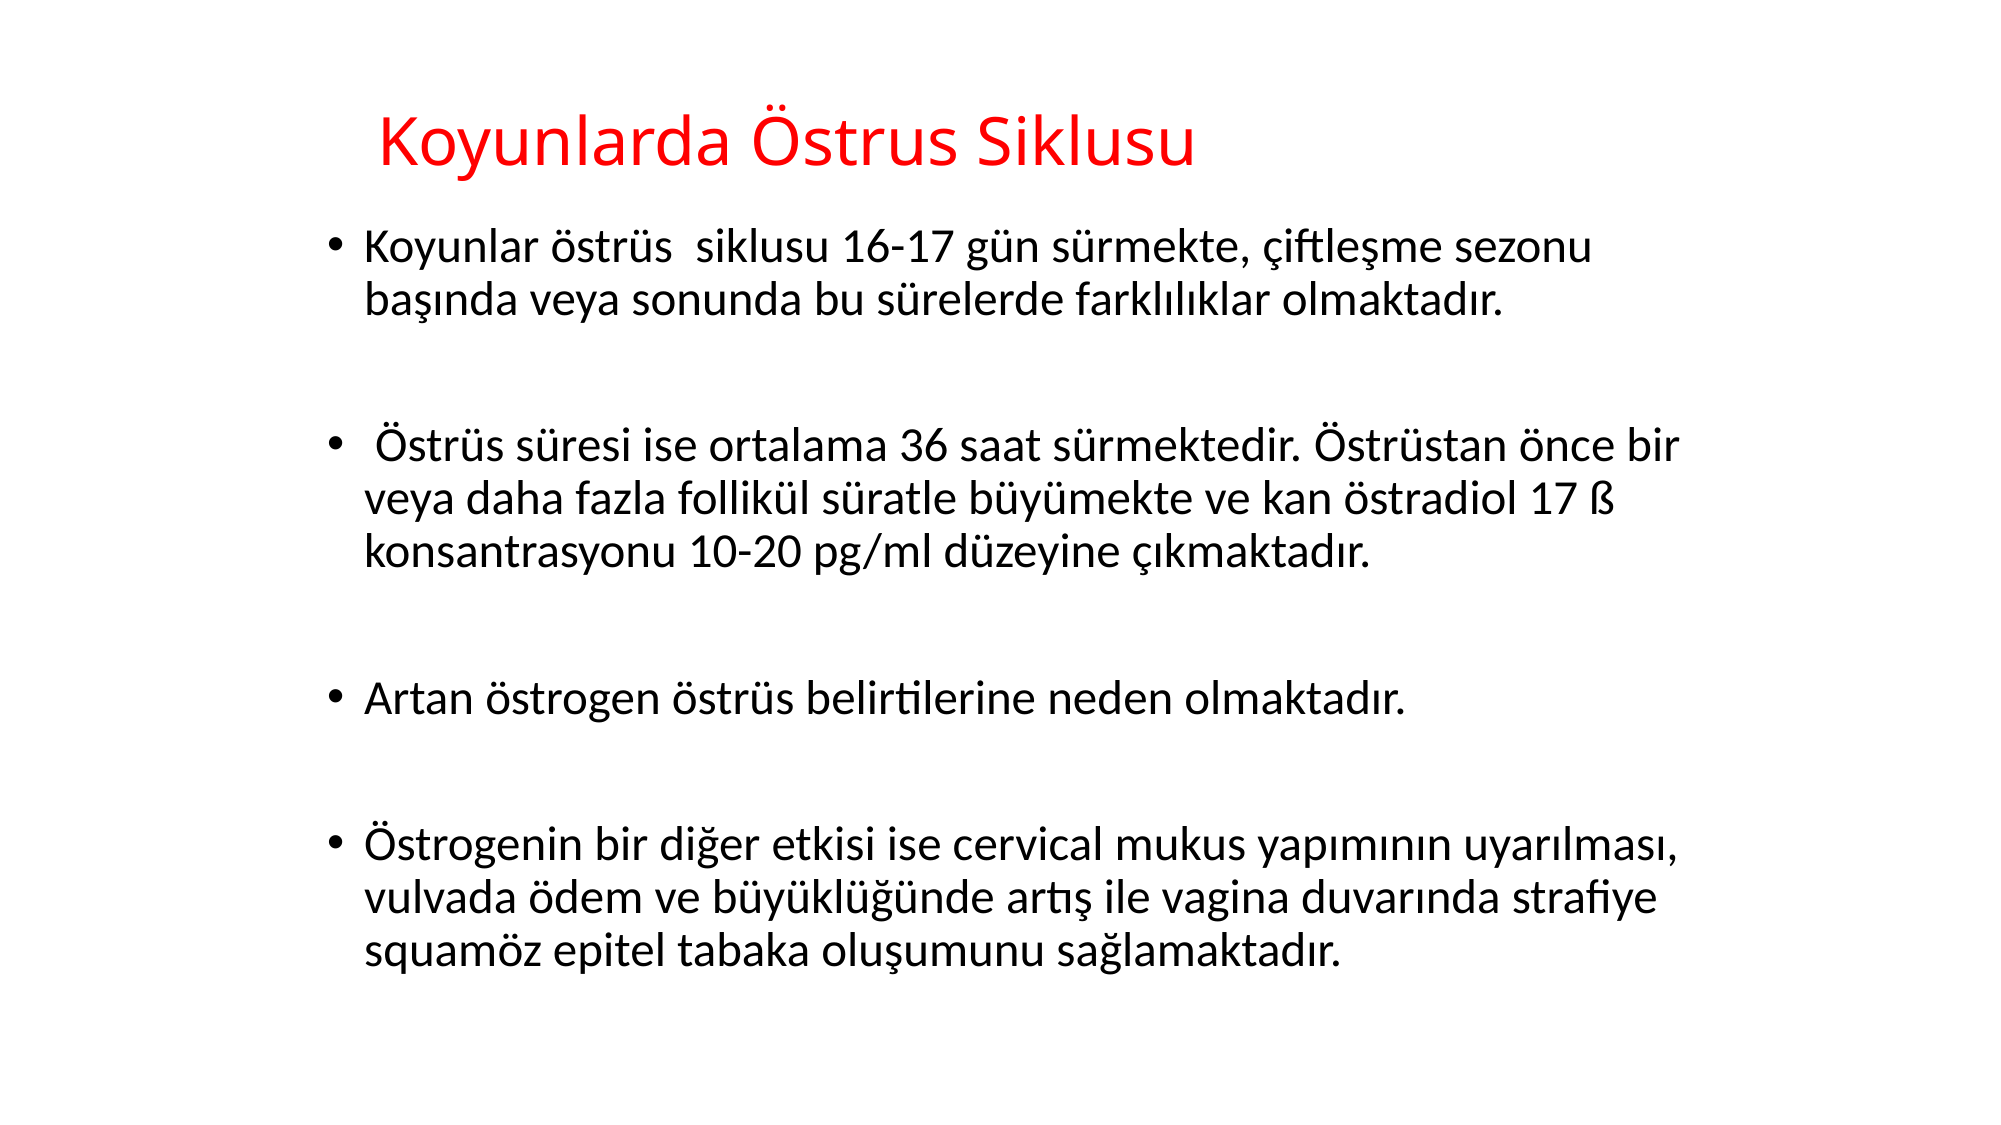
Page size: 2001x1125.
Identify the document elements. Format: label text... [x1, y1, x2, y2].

list Koyunlar östrüs siklusu 16-17 gün sürmekte, çiftleşme sezonu başında veya sonunda bu sürelerde farklılıklar olmaktadır. Östrüs süresi ise ortalama 36 saat sürmektedir. Östrüstan önce bir veya daha fazla follikül süratle büyümekte ve kan östradiol 17 ß konsantrasyonu 10-20 pg/ml düzeyine çıkmaktadır. Artan östrogen östrüs belirtilerine neden olmaktadır. Östrogenin bir diğer etkisi ise cervical mukus yapımının uyarılması, vulvada ödem ve büyüklüğünde artış ile vagina duvarında strafiye squamöz epitel tabaka oluşumunu sağlamaktadır. [312, 212, 1700, 1000]
title Koyunlarda Östrus Siklusu [362, 99, 1638, 188]
